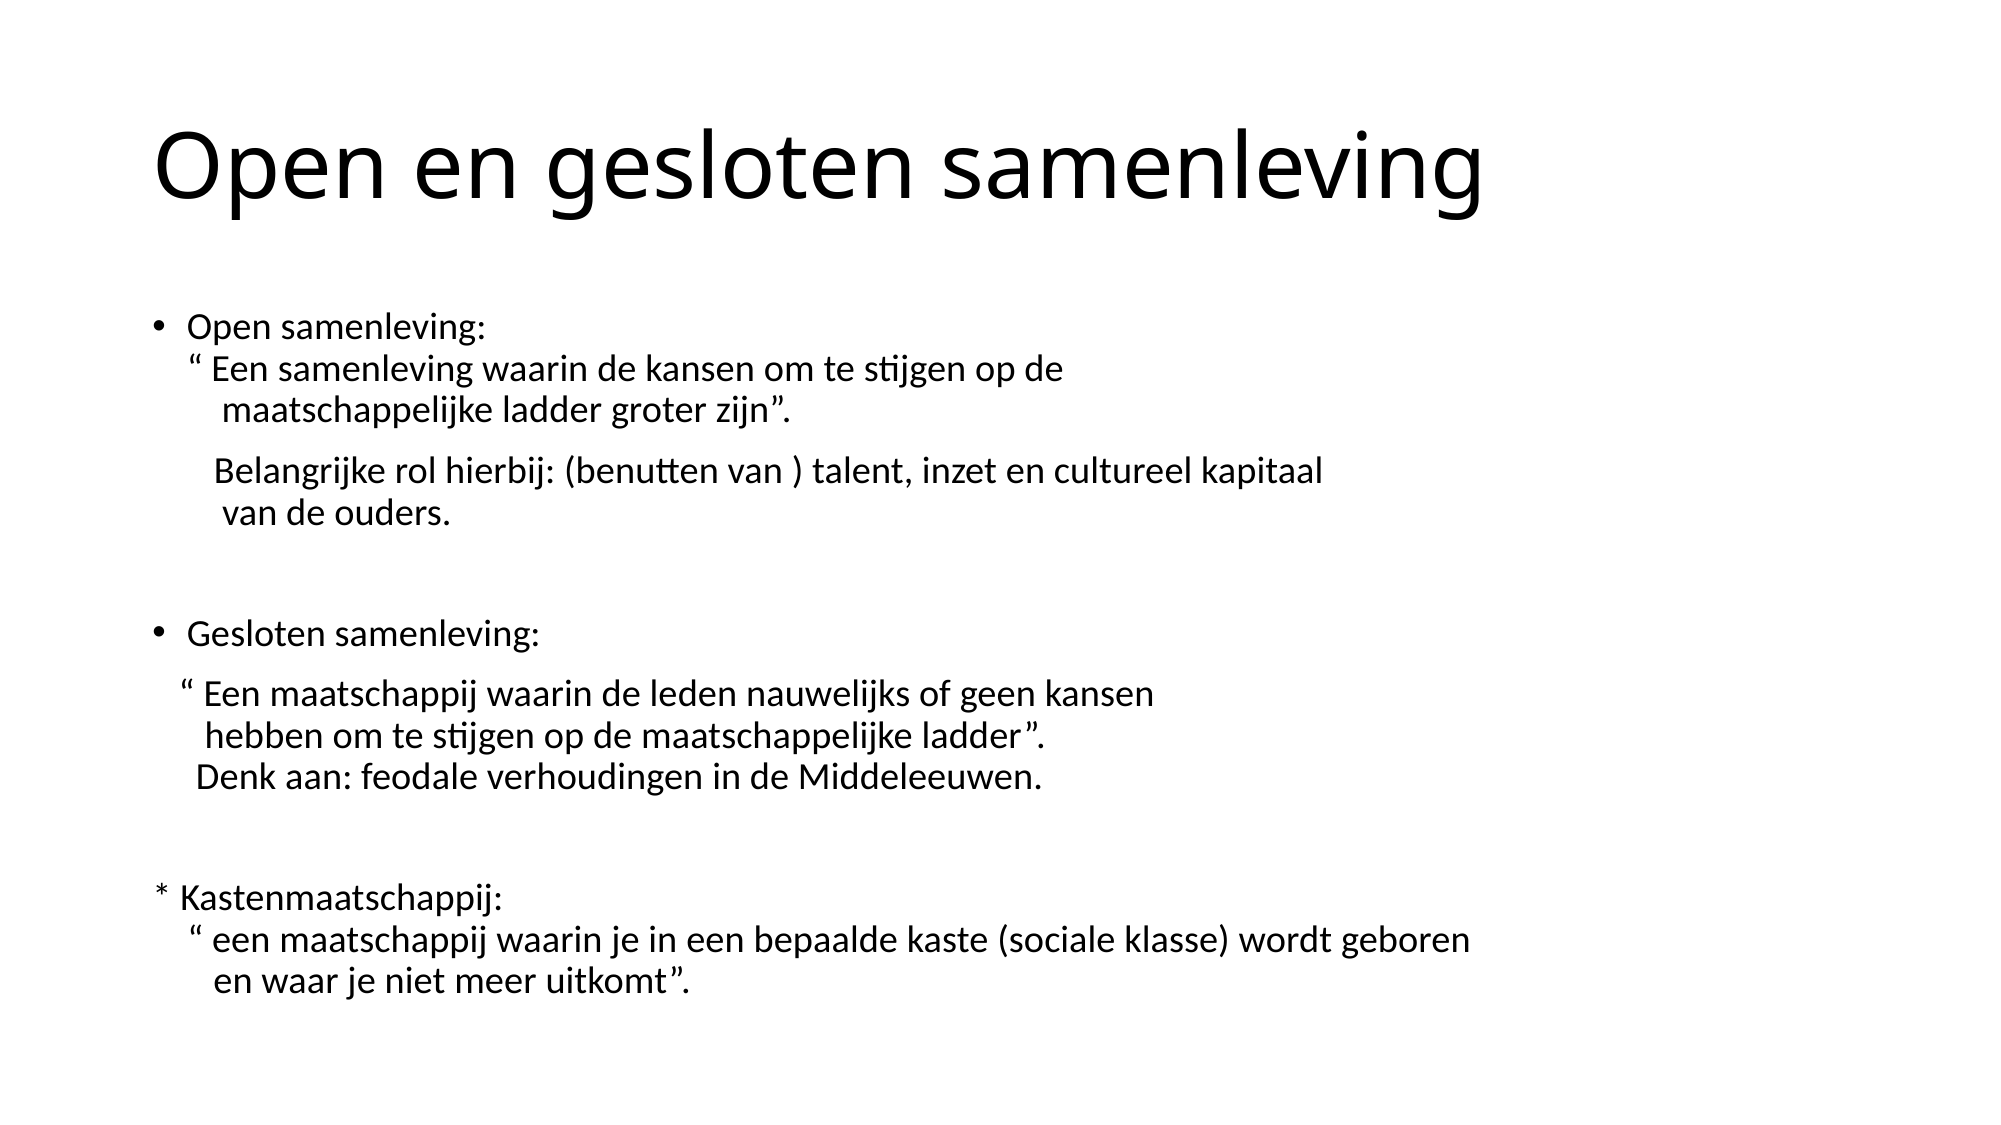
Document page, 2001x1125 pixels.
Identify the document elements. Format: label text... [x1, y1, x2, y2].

list Open samenleving: “ Een samenleving waarin de kansen om te stijgen op de maatschappelijke ladder groter zijn”. Belangrijke rol hierbij: (benutten van ) talent, inzet en cultureel kapitaal van de ouders. Gesloten samenleving: “ Een maatschappij waarin de leden nauwelijks of geen kansen hebben om te stijgen op de maatschappelijke ladder”. Denk aan: feodale verhoudingen in de Middeleeuwen. * Kastenmaatschappij: “ een maatschappij waarin je in een bepaalde kaste (sociale klasse) wordt geboren en waar je niet meer uitkomt”. [137, 299, 1863, 1014]
title Open en gesloten samenleving [137, 59, 1863, 278]
